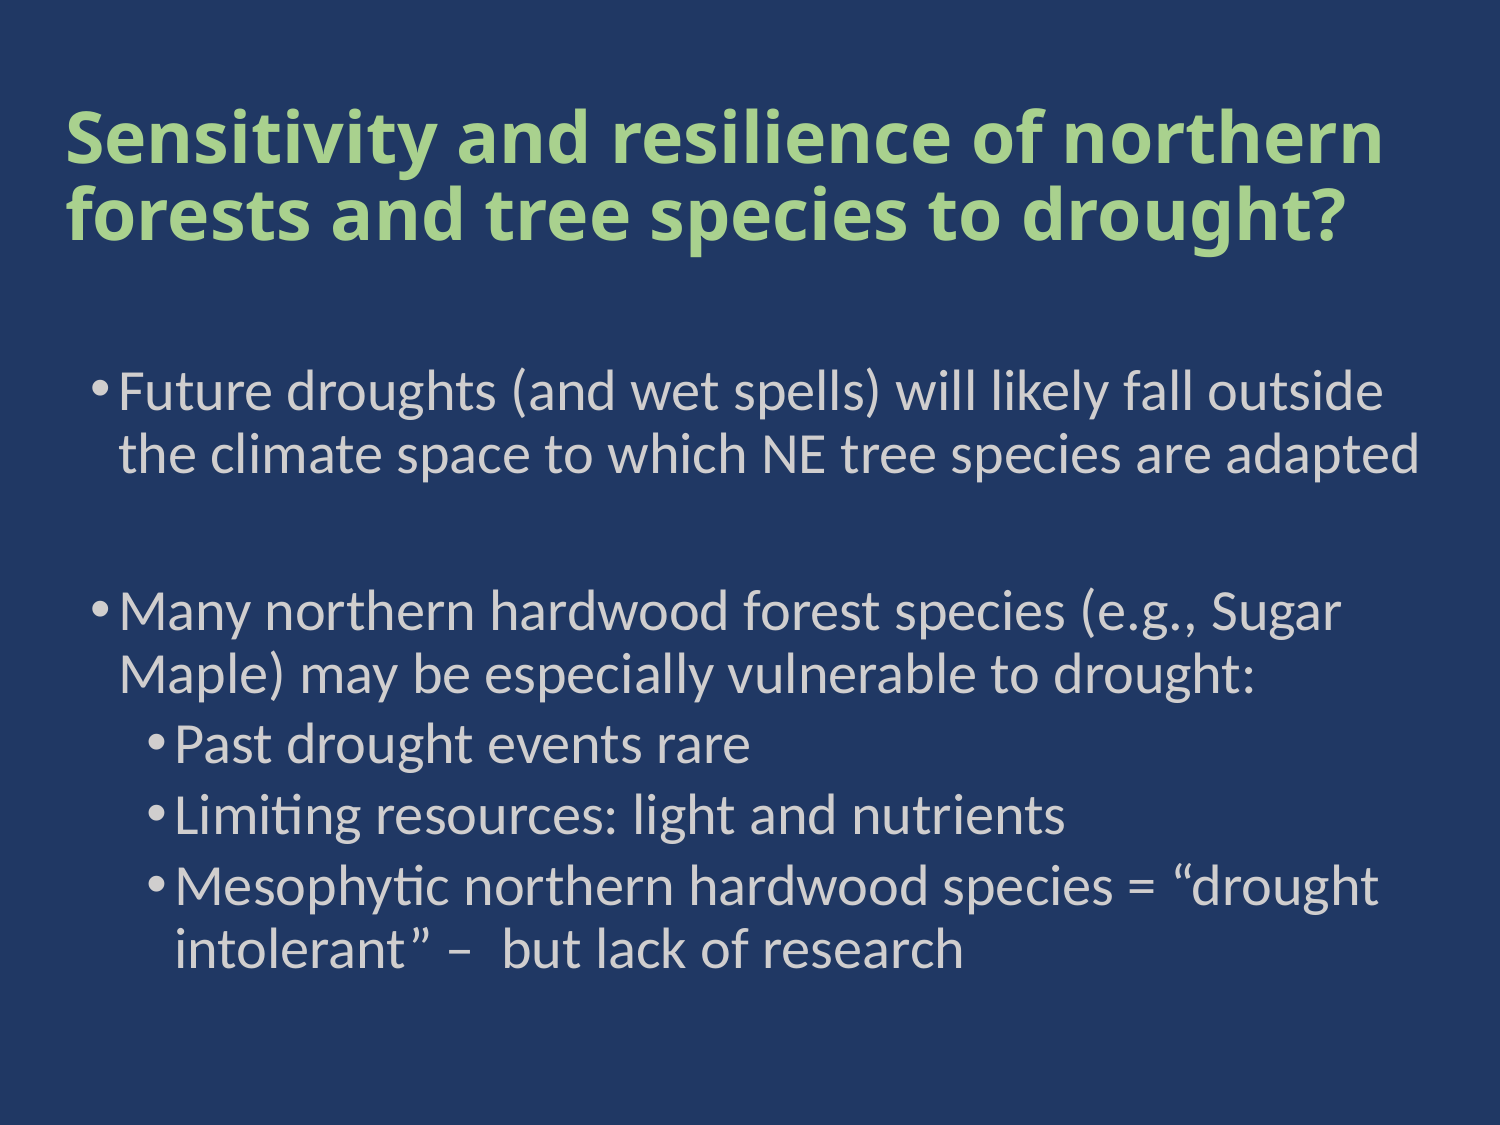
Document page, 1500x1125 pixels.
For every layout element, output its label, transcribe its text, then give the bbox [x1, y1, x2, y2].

list Future droughts (and wet spells) will likely fall outside the climate space to which NE tree species are adapted Many northern hardwood forest species (e.g., Sugar Maple) may be especially vulnerable to drought: Past drought events rare Limiting resources: light and nutrients Mesophytic northern hardwood species = “drought intolerant” – but lack of research [75, 352, 1460, 1125]
title Sensitivity and resilience of northern forests and tree species to drought? [50, 70, 1460, 288]
